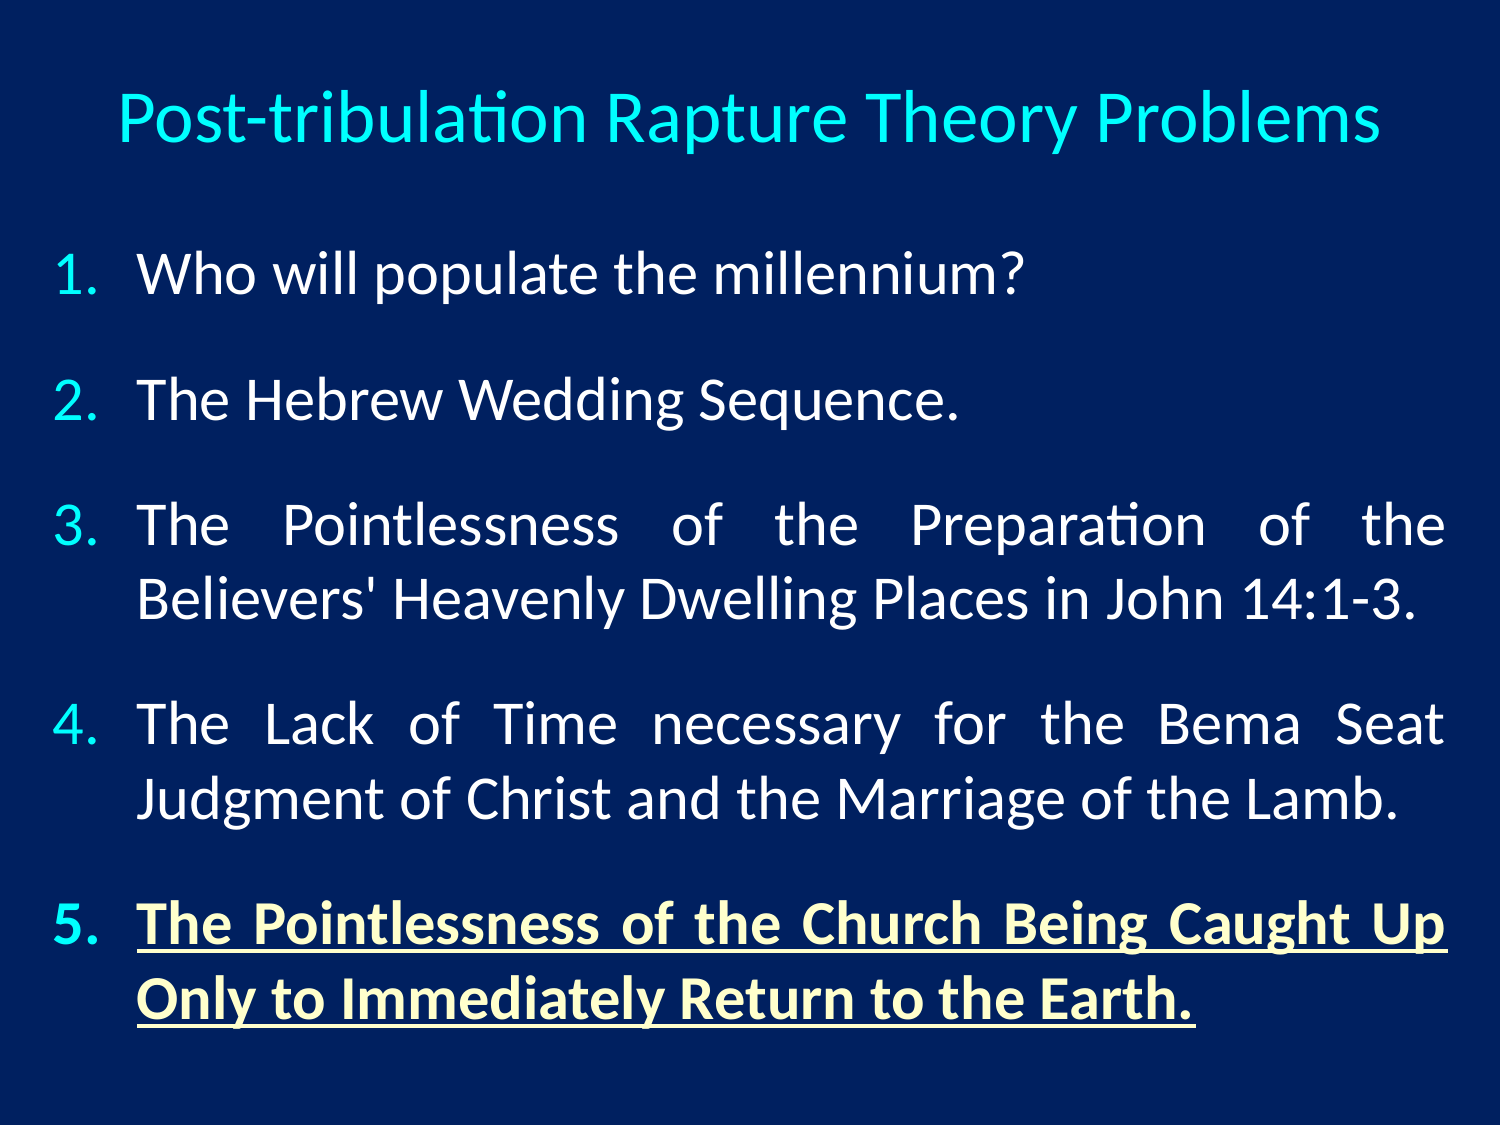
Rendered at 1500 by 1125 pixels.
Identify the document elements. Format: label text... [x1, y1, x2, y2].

list Who will populate the millennium? The Hebrew Wedding Sequence. The Pointlessness of the Preparation of the Believers' Heavenly Dwelling Places in John 14:1-3. The Lack of Time necessary for the Bema Seat Judgment of Christ and the Marriage of the Lamb. The Pointlessness of the Church Being Caught Up Only to Immediately Return to the Earth. [37, 224, 1463, 1026]
title Post-tribulation Rapture Theory Problems [56, 37, 1444, 188]
